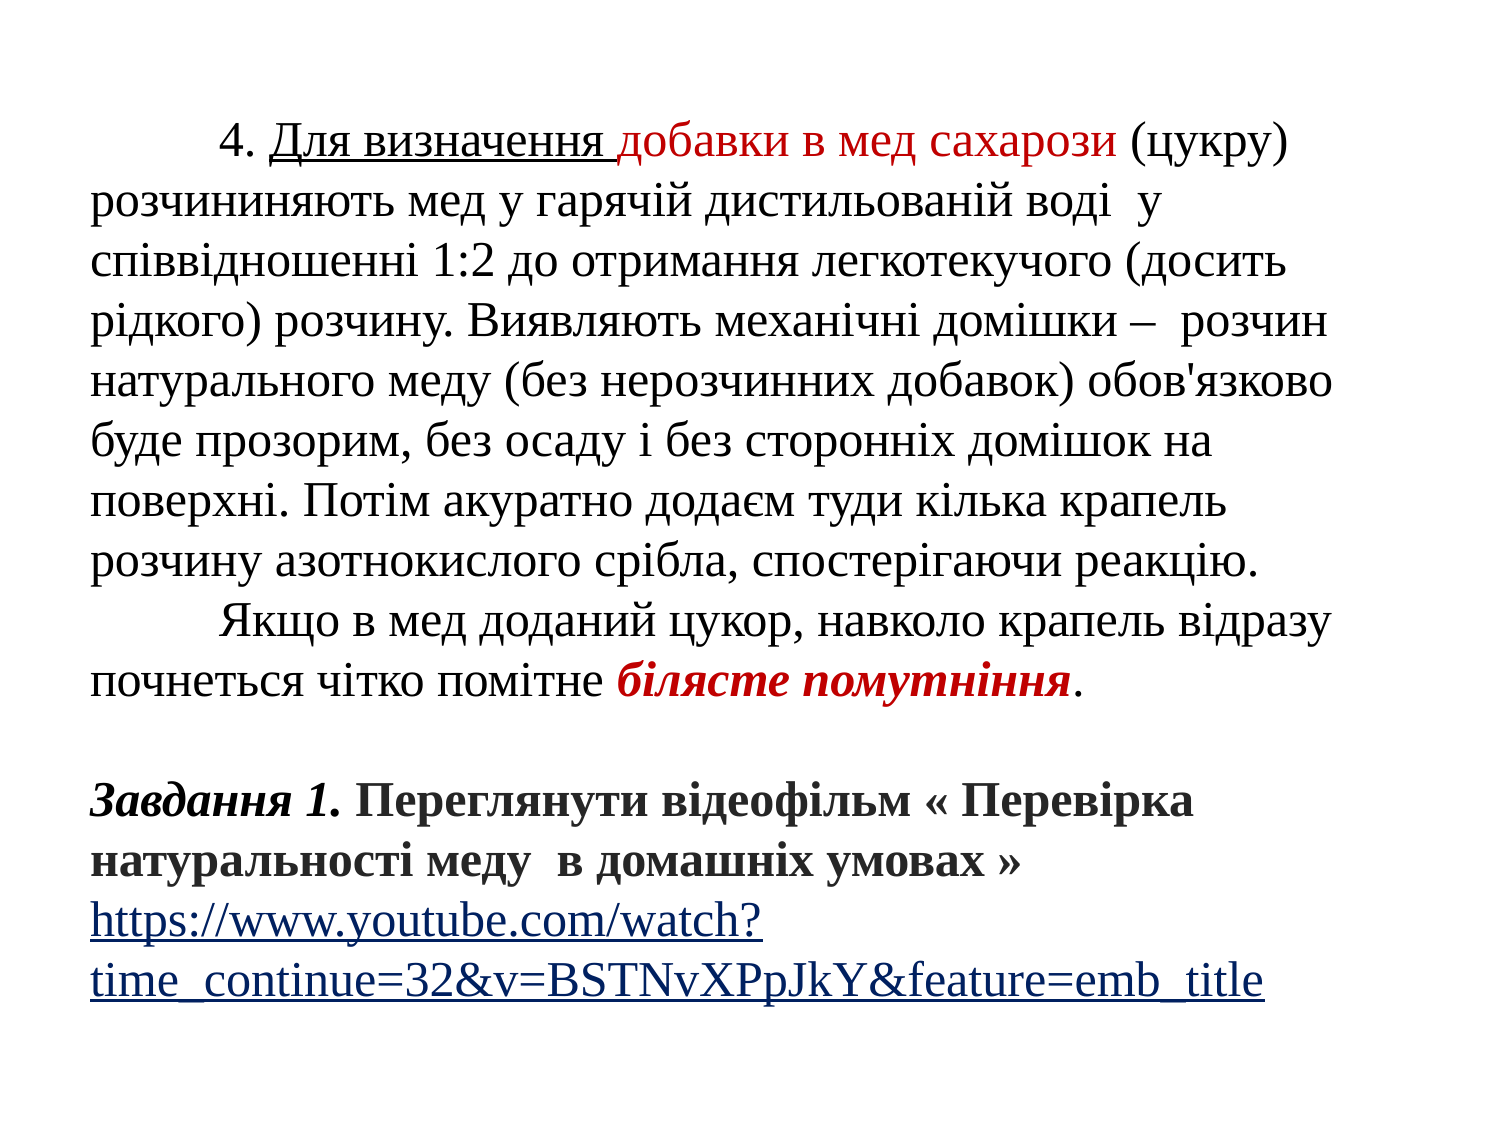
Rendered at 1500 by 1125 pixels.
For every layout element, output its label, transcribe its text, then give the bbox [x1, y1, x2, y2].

title 4. Для визначення добавки в мед сахарози (цукру) розчининяють мед у гарячій дистильованій воді у співвідношенні 1:2 до отримання легкотекучого (досить рідкого) розчину. Виявляють механічні домішки – розчин натурального меду (без нерозчинних добавок) обов'язково буде прозорим, без осаду і без сторонніх домішок на поверхні. Потім акуратно додаєм туди кілька крапель розчину азотнокислого срібла, спостерігаючи реакцію. Якщо в мед доданий цукор, навколо крапель відразу почнеться чітко помітне білясте помутніння. Завдання 1. Переглянути відеофільм « Перевірка натуральності меду в домашніх умовах » https://www.youtube.com/watch?time_continue=32&v=BSTNvXPpJkY&feature=emb_title [75, 90, 1425, 1125]
